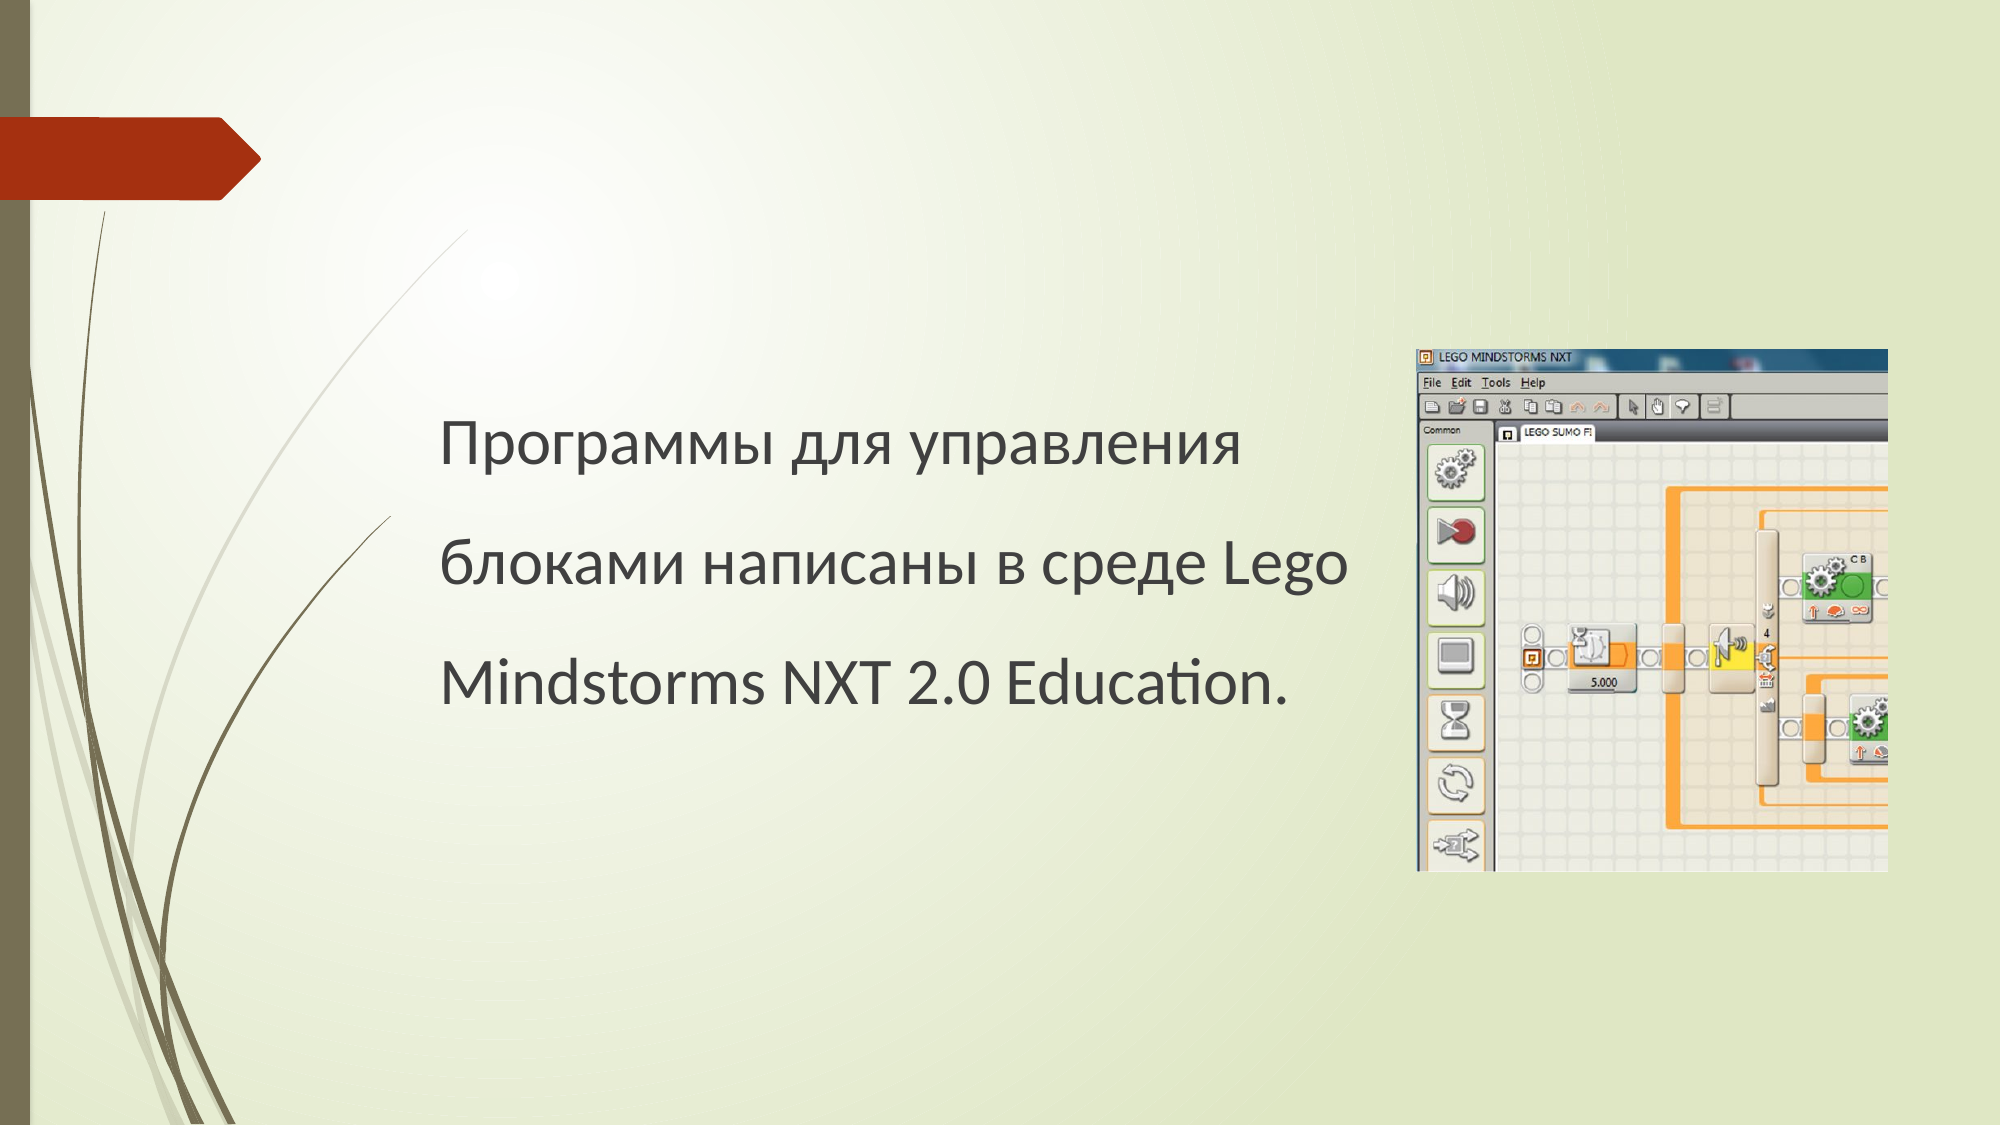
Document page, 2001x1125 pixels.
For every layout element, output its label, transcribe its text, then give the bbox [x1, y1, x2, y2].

list Программы для управления блоками написаны в среде Lego Mindstorms NXT 2.0 Education. [424, 350, 1391, 947]
picture [1416, 349, 1888, 872]
